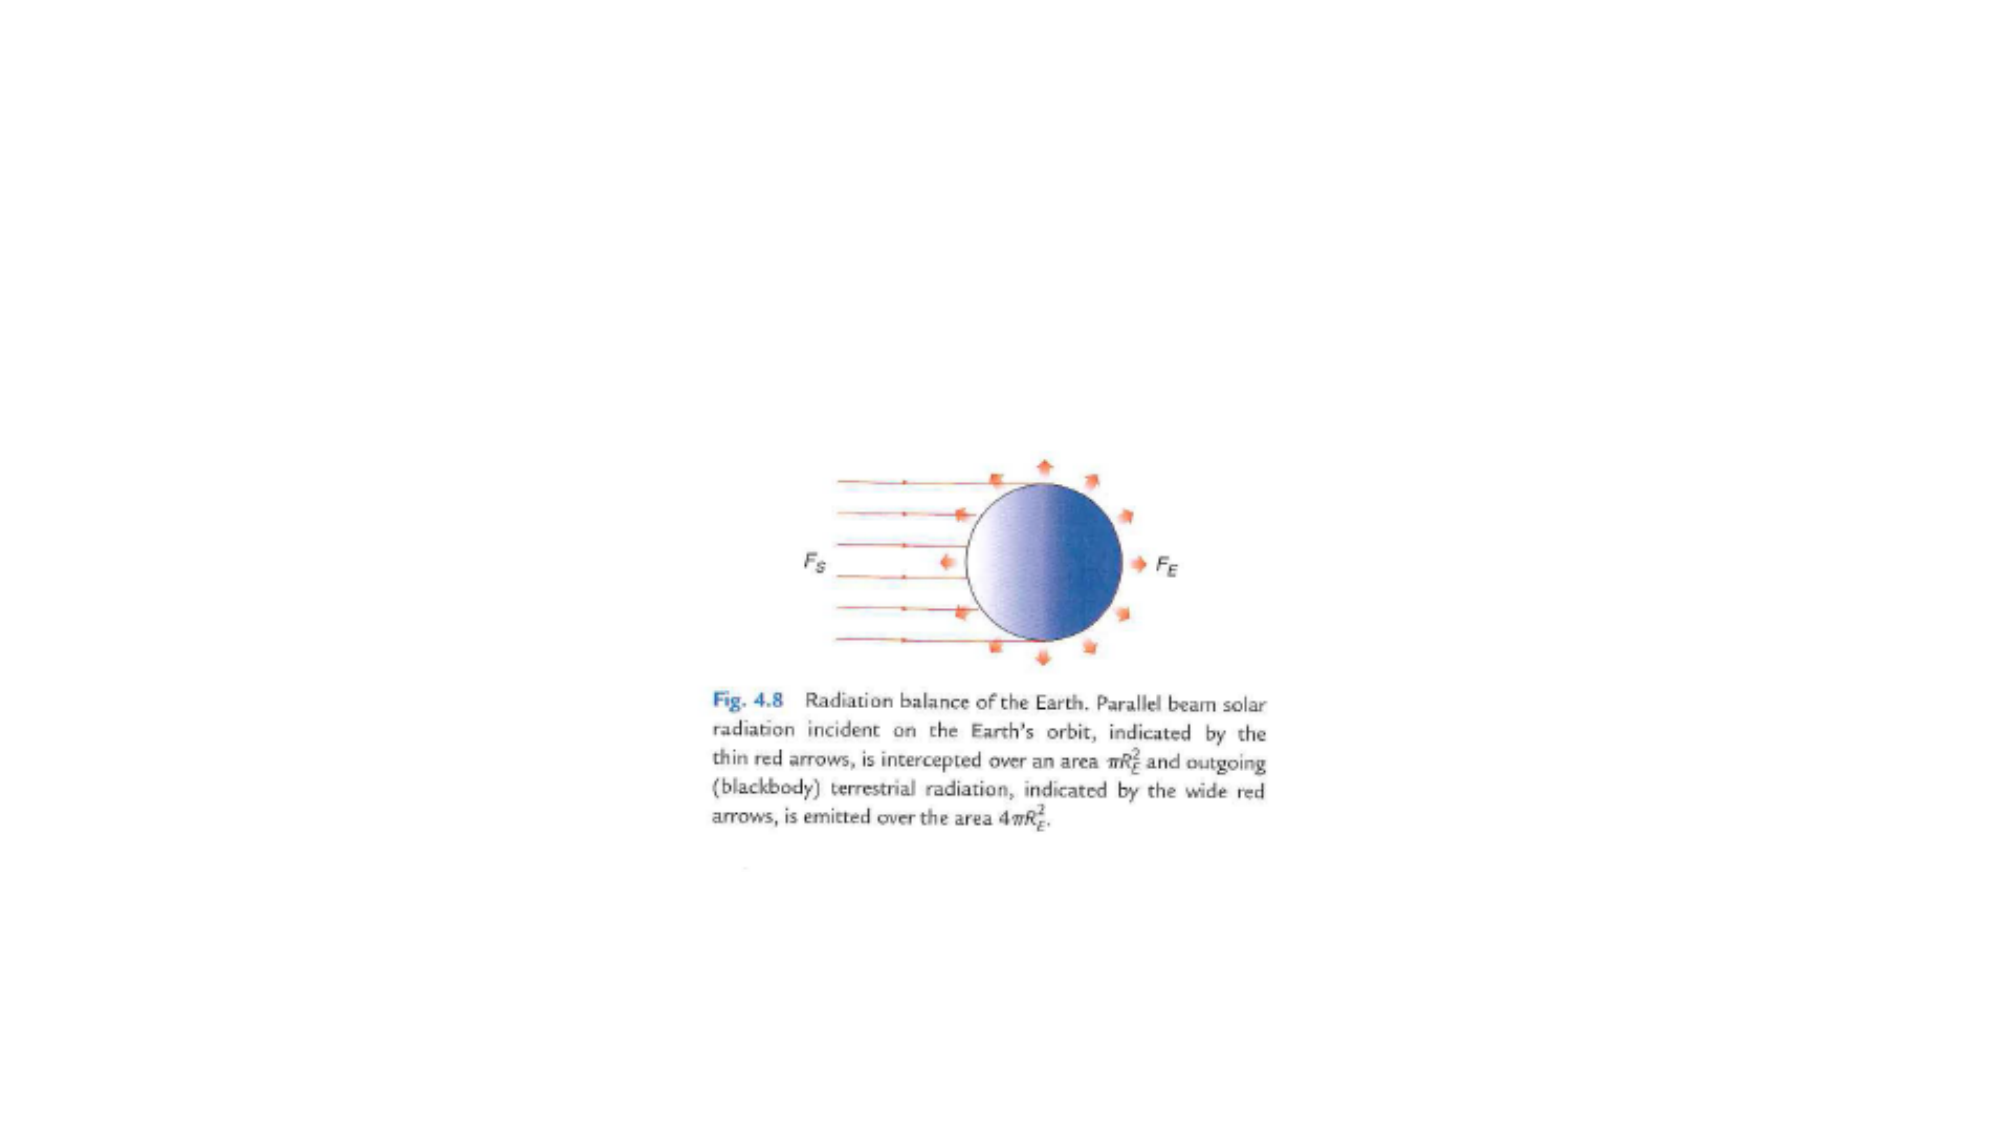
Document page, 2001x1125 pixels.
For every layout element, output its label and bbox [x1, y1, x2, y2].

list [671, 441, 1329, 872]
